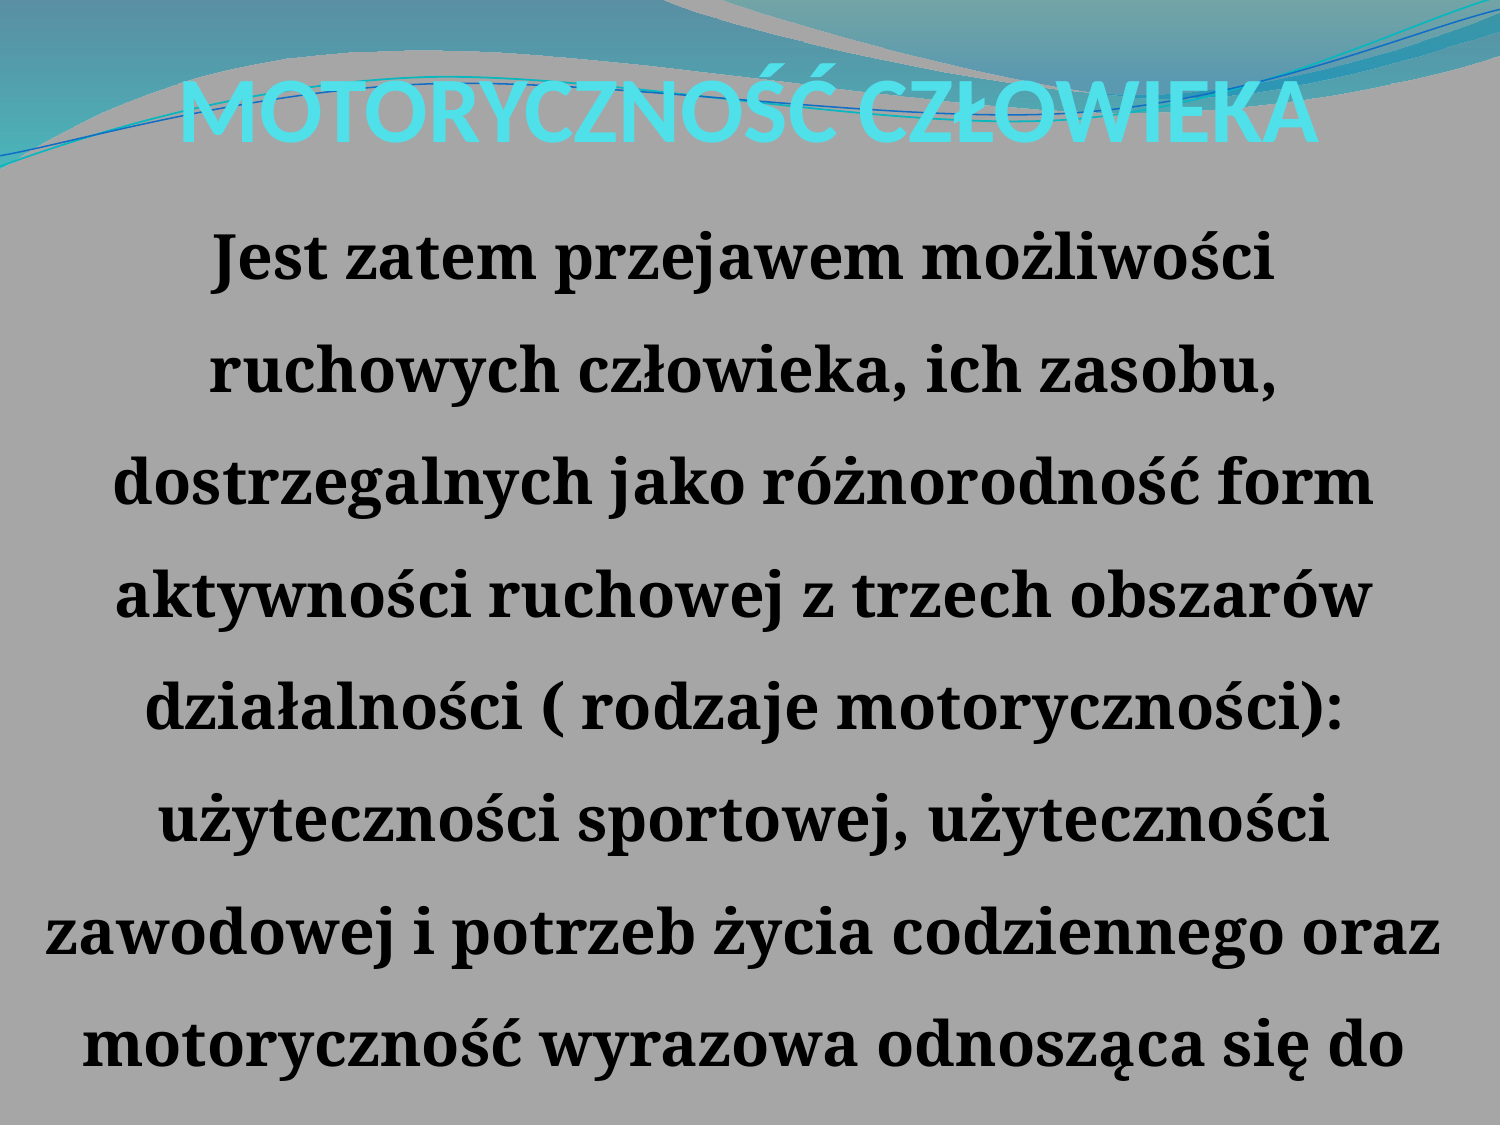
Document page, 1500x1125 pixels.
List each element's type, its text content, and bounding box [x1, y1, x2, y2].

subtitle Jest zatem przejawem możliwości ruchowych człowieka, ich zasobu, dostrzegalnych jako różnorodność form aktywności ruchowej z trzech obszarów działalności ( rodzaje motoryczności): użyteczności sportowej, użyteczności zawodowej i potrzeb życia codziennego oraz motoryczność wyrazowa odnosząca się do mimiki i gestów. [29, 172, 1471, 1125]
title MOTORYCZNOŚĆ CZŁOWIEKA [41, 19, 1459, 161]
